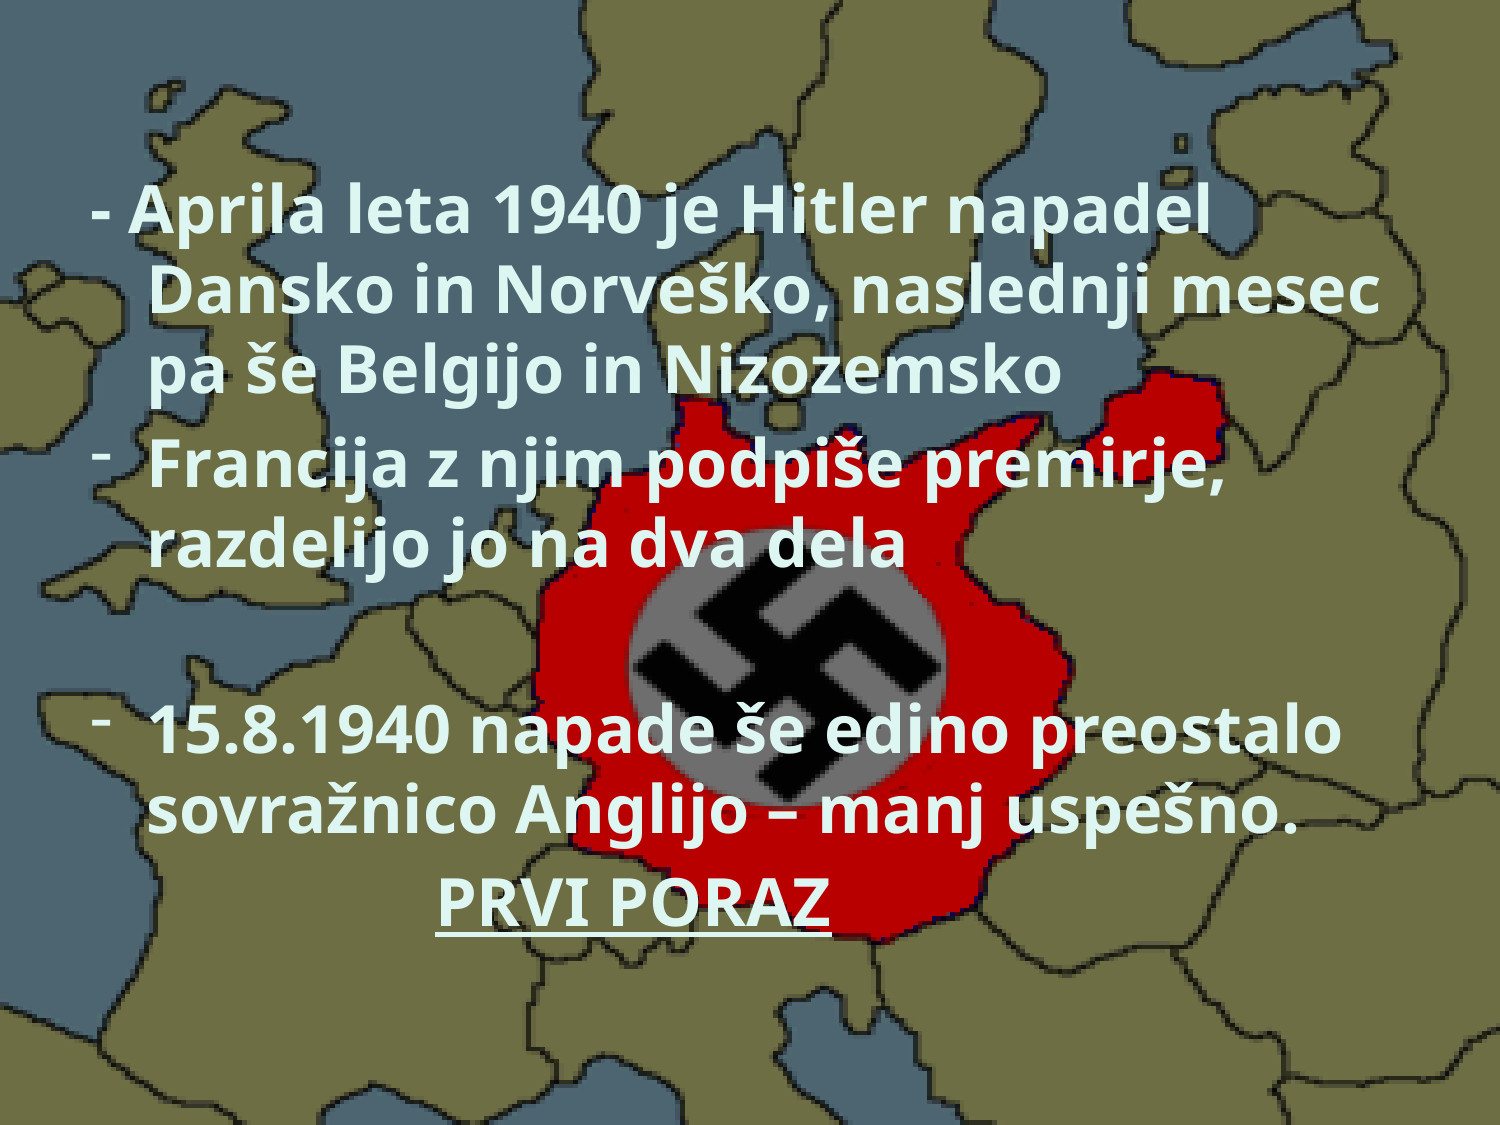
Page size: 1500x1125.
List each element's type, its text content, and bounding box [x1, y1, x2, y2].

picture [0, 0, 1500, 1125]
list - Aprila leta 1940 je Hitler napadel Dansko in Norveško, naslednji mesec pa še Belgijo in Nizozemsko Francija z njim podpiše premirje, razdelijo jo na dva dela 15.8.1940 napade še edino preostalo sovražnico Anglijo – manj uspešno. PRVI PORAZ [75, 66, 1425, 1005]
